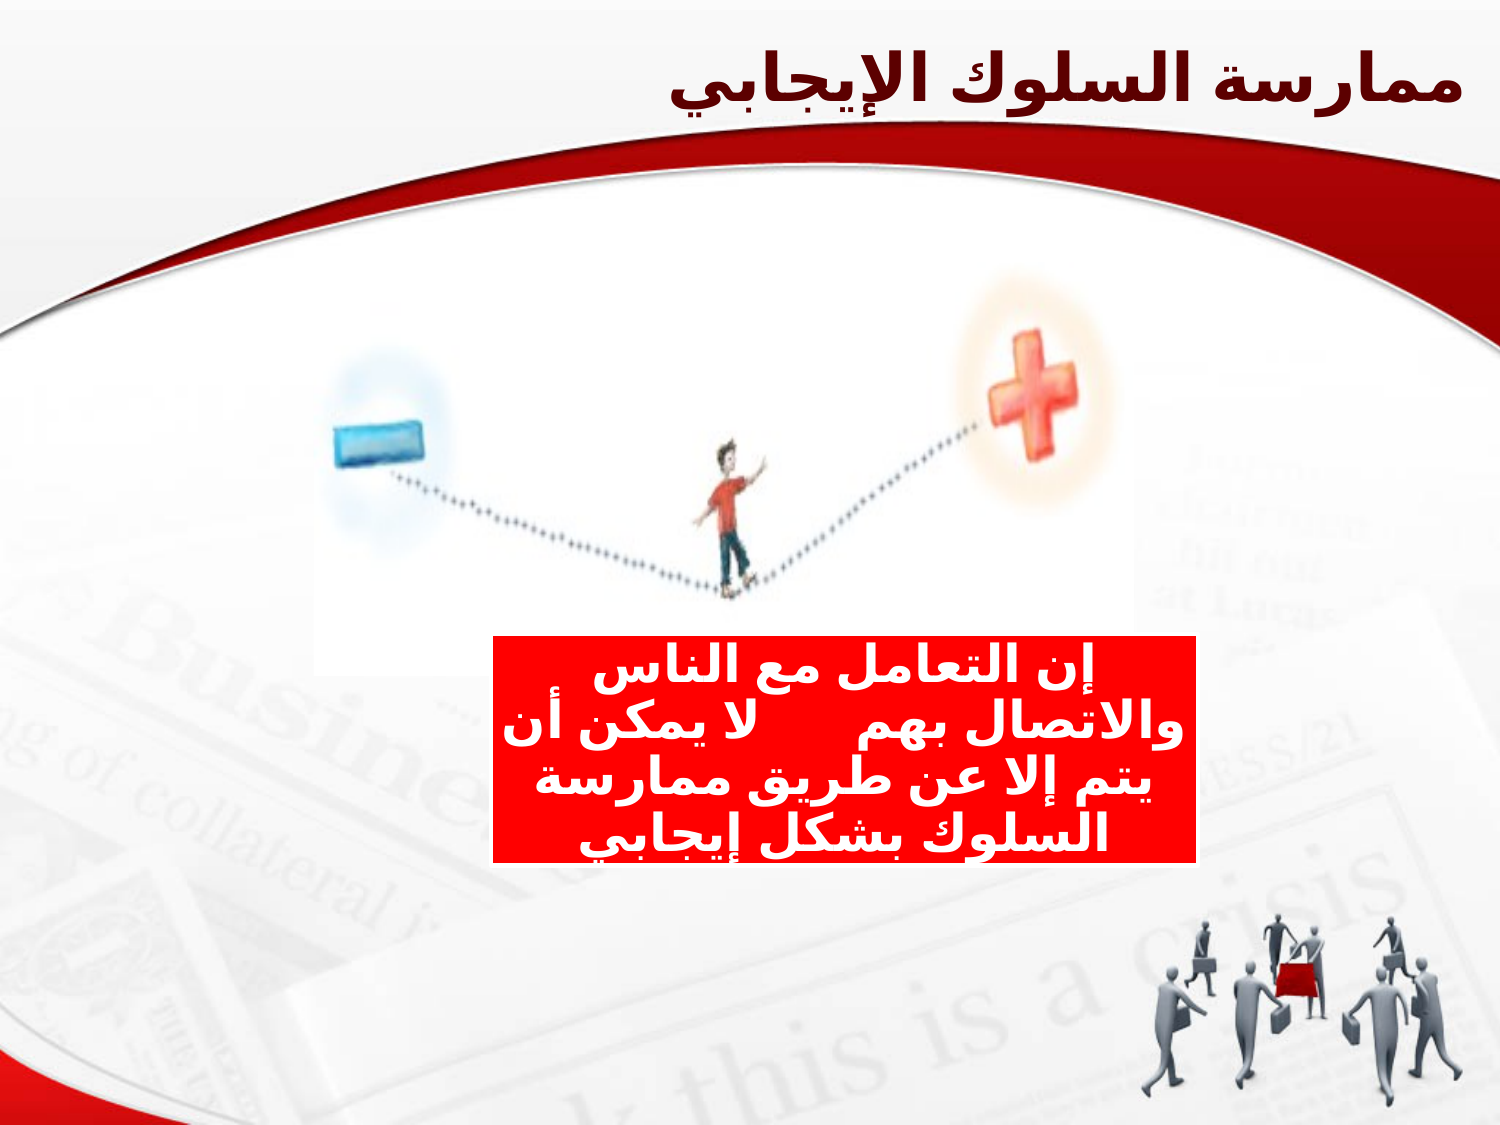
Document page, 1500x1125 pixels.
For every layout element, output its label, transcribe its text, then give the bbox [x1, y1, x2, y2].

picture [0, 0, 1500, 1125]
text_box ممارسة السلوك الإيجابي [207, 7, 1483, 143]
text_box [249, 228, 1251, 897]
